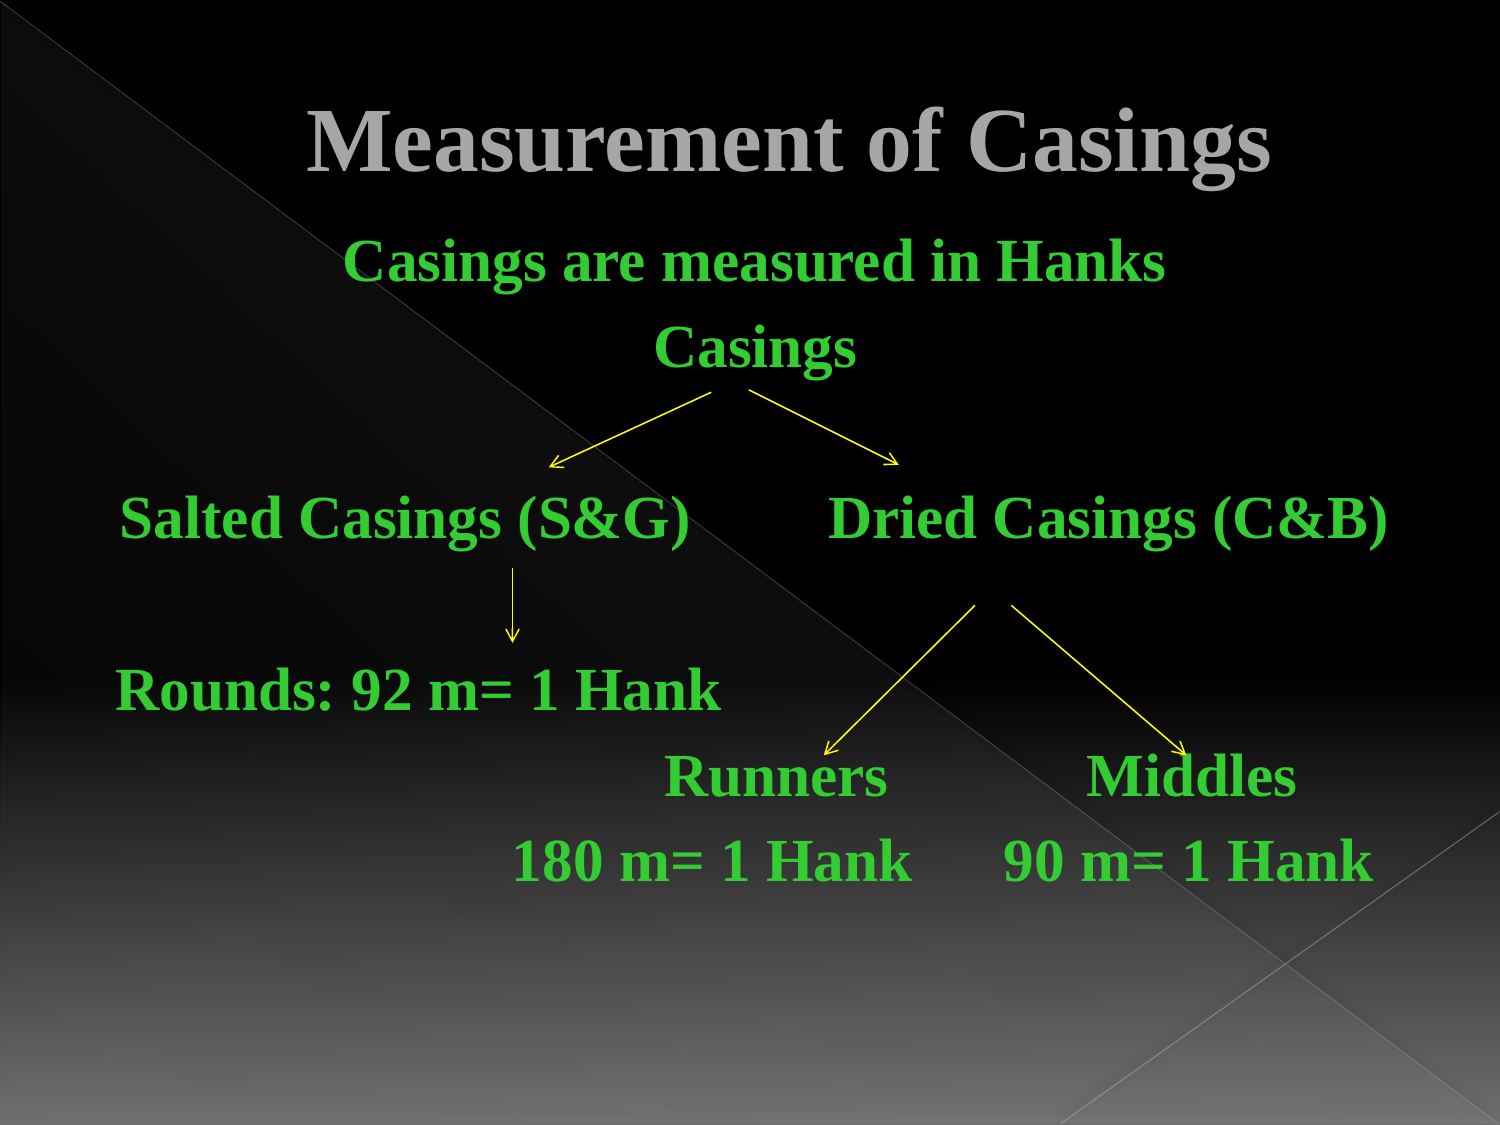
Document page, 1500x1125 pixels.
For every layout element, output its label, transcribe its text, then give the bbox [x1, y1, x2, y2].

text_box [748, 389, 899, 466]
list Casings are measured in Hanks Casings Salted Casings (S&G) Dried Casings (C&B) Rounds: 92 m= 1 Hank Runners Middles 180 m= 1 Hank 90 m= 1 Hank [75, 212, 1425, 1059]
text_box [823, 605, 976, 756]
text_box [1011, 605, 1187, 756]
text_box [548, 391, 712, 468]
title Measurement of Casings [75, 43, 1425, 212]
